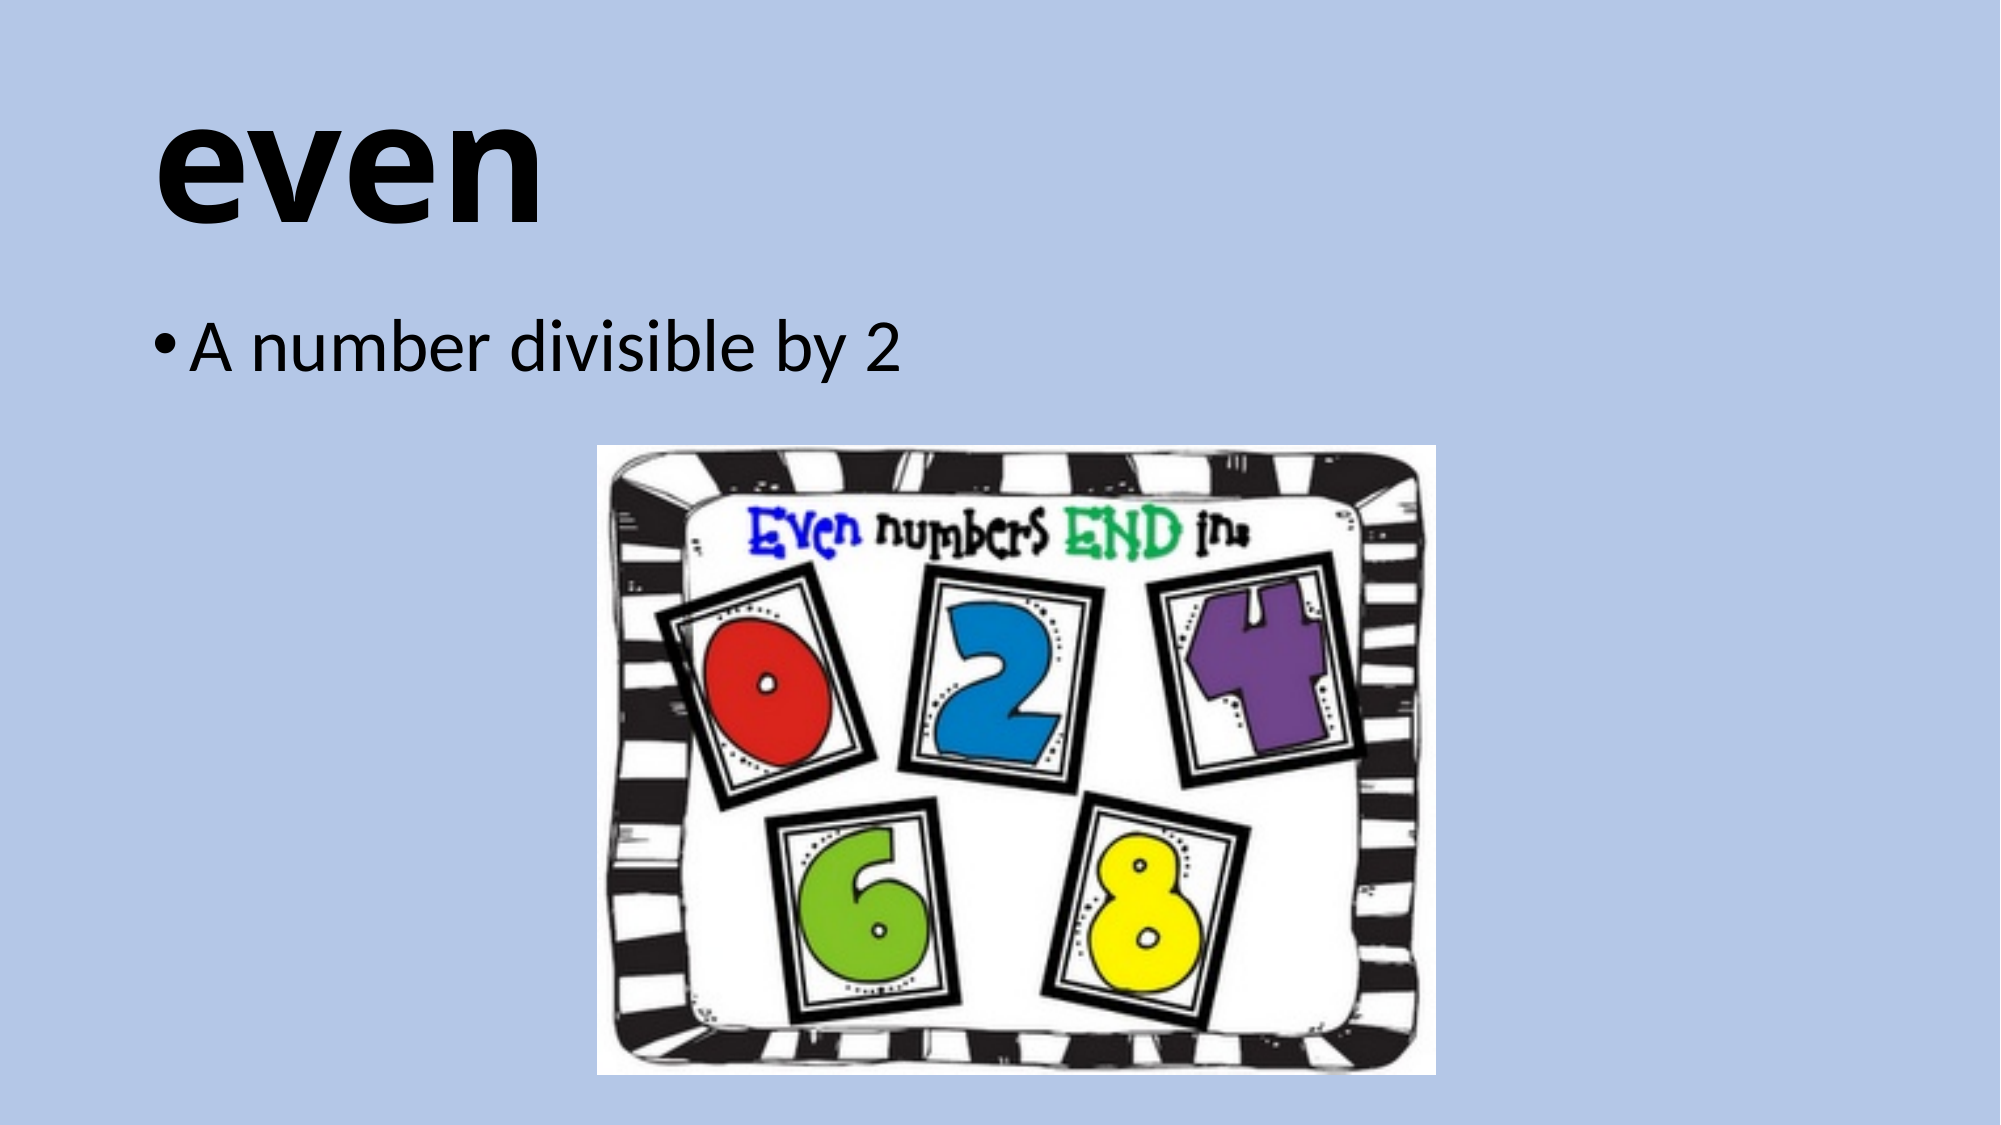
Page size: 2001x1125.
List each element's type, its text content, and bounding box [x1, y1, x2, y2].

title even [137, 59, 1863, 278]
picture [597, 445, 1436, 1075]
list A number divisible by 2 [137, 299, 1863, 1014]
